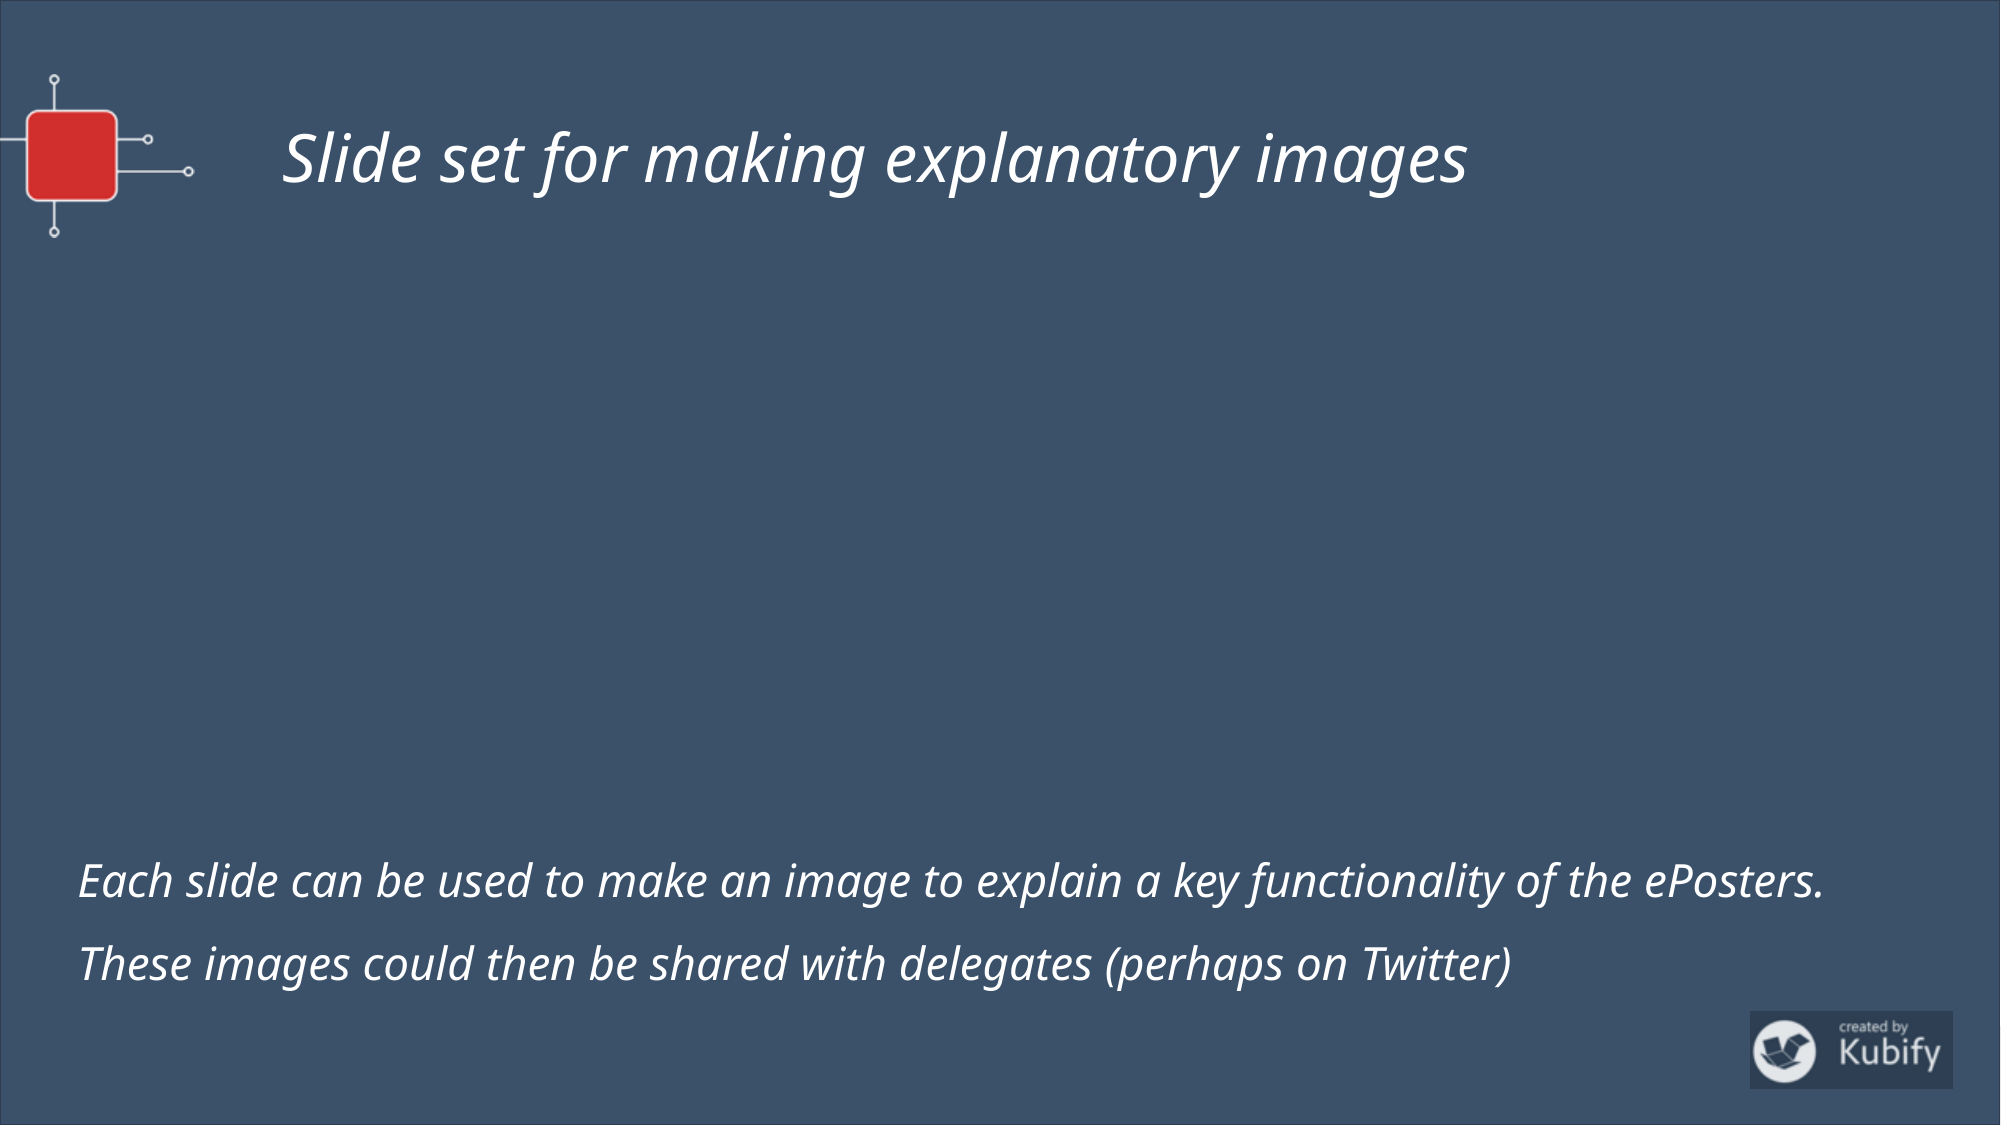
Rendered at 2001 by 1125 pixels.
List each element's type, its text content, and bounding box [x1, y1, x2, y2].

text_box Each slide can be used to make an image to explain a key functionality of the ePosters. These images could then be shared with delegates (perhaps on Twitter) [62, 816, 2000, 1042]
picture [0, 74, 195, 238]
picture [1750, 1011, 1953, 1089]
text_box [0, 0, 2000, 1125]
text_box Slide set for making explanatory images [268, 108, 1927, 203]
